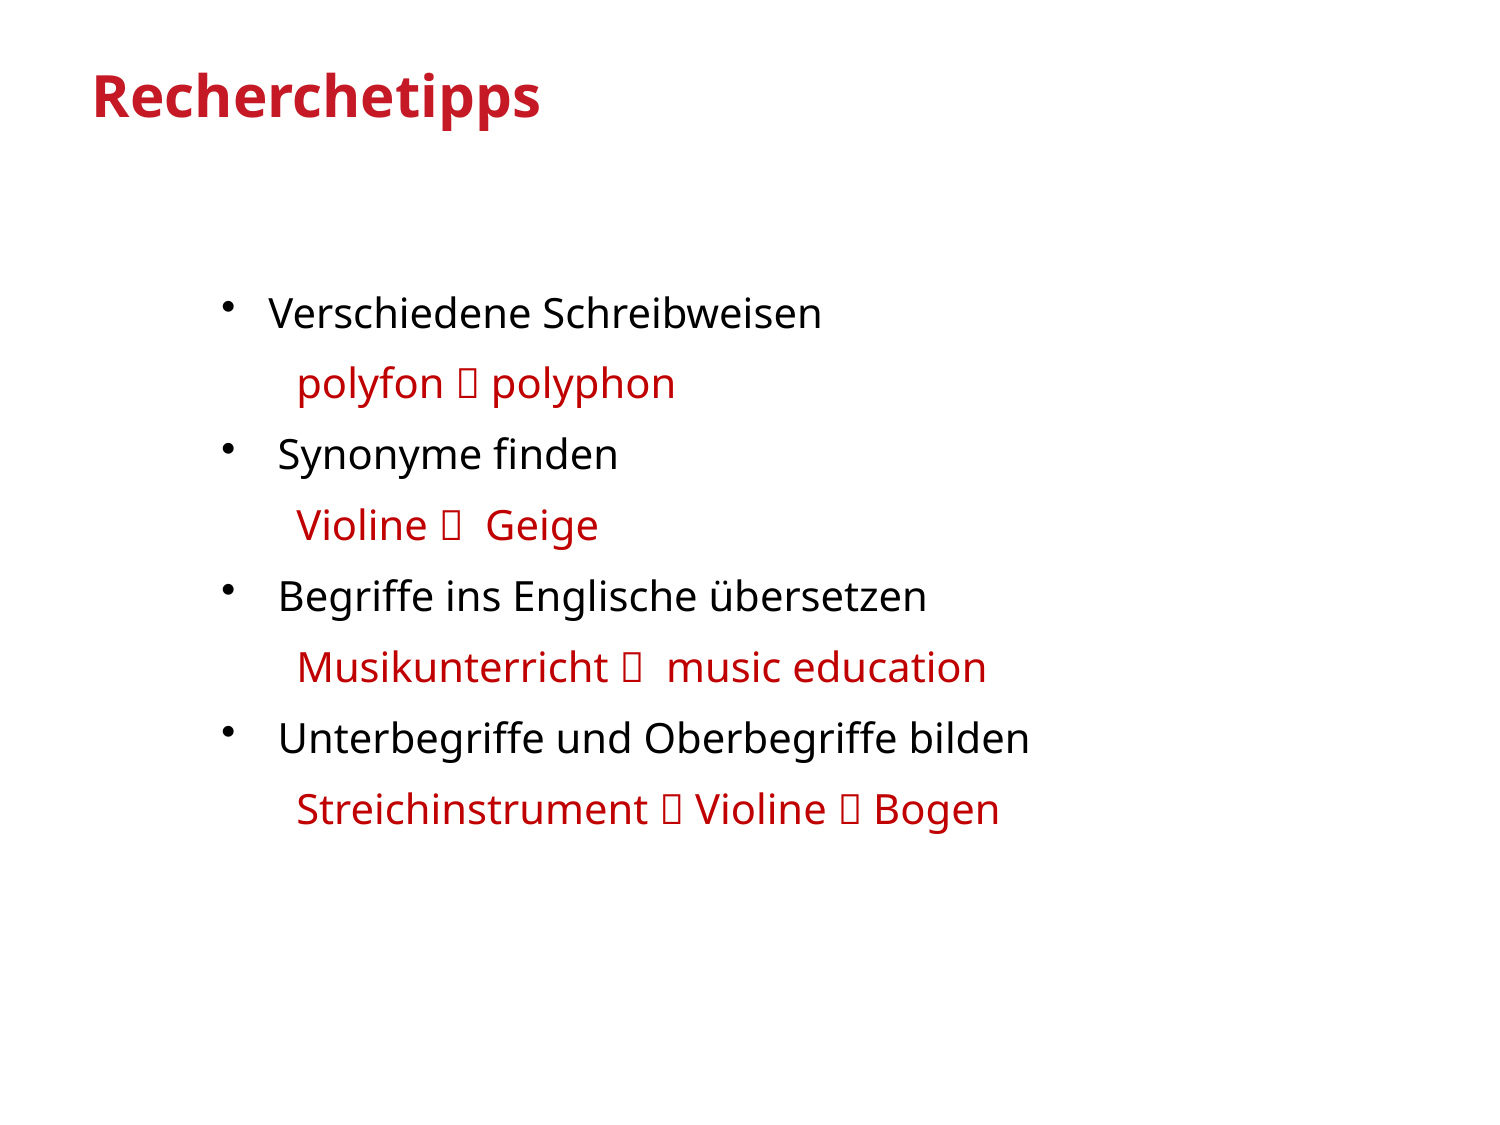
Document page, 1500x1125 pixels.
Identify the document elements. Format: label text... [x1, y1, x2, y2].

title Recherchetipps [77, 59, 1371, 142]
text_box Verschiedene Schreibweisen po­ly­fon  po­ly­phon Synonyme finden Violine  Geige Begriffe ins Englische übersetzen Musikunterricht  music education Unterbegriffe und Oberbegriffe bilden Streichinstrument  Violine  Bogen [206, 278, 1352, 897]
